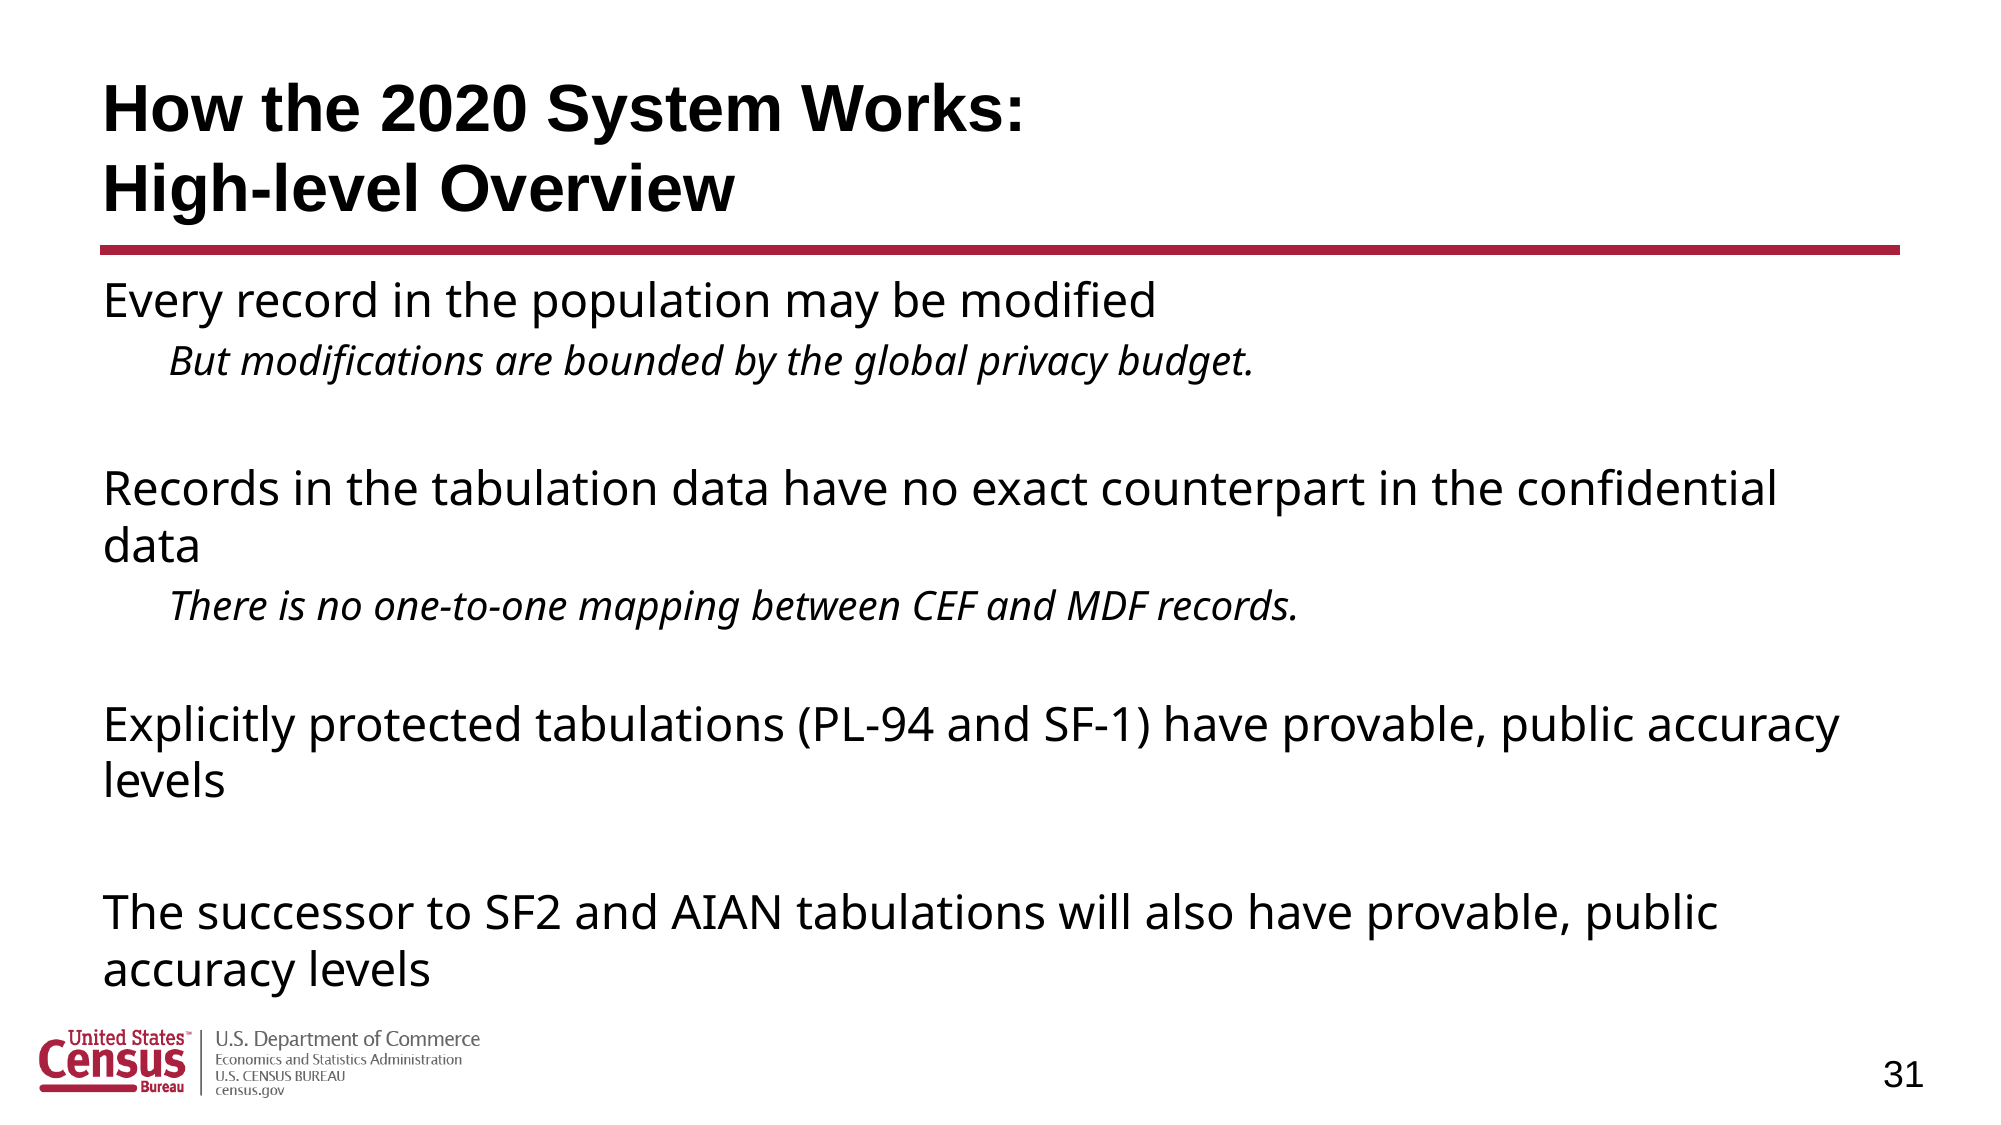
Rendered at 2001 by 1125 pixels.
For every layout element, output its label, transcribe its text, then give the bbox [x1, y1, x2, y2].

picture [0, 1022, 488, 1125]
list Every record in the population may be modified But modifications are bounded by the global privacy budget. Records in the tabulation data have no exact counterpart in the confidential data There is no one-to-one mapping between CEF and MDF records. Explicitly protected tabulations (PL-94 and SF-1) have provable, public accuracy levels The successor to SF2 and AIAN tabulations will also have provable, public accuracy levels [87, 262, 1900, 1005]
title How the 2020 System Works: High-level Overview [87, 45, 1900, 233]
slide_number 31 [1514, 1042, 1940, 1102]
